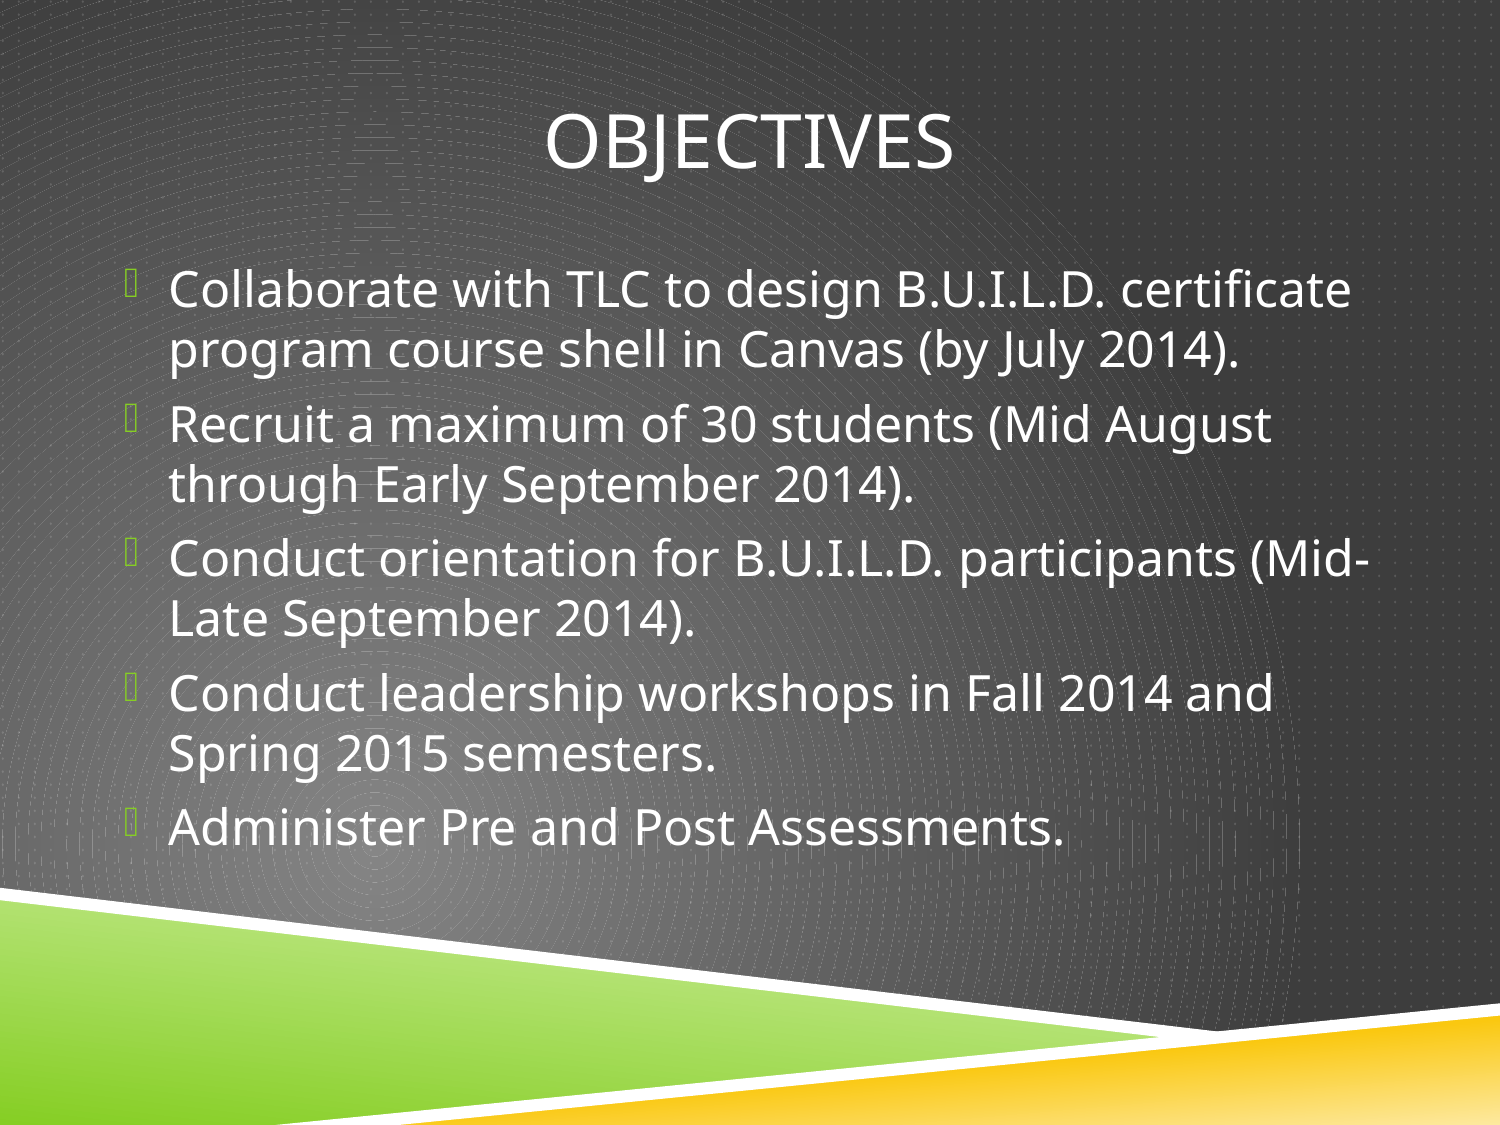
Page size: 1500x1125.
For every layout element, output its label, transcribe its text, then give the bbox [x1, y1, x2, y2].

list Collaborate with TLC to design B.U.I.L.D. certificate program course shell in Canvas (by July 2014). Recruit a maximum of 30 students (Mid August through Early September 2014). Conduct orientation for B.U.I.L.D. participants (Mid-Late September 2014). Conduct leadership workshops in Fall 2014 and Spring 2015 semesters. Administer Pre and Post Assessments. [112, 249, 1388, 938]
title objectives [112, 45, 1388, 233]
